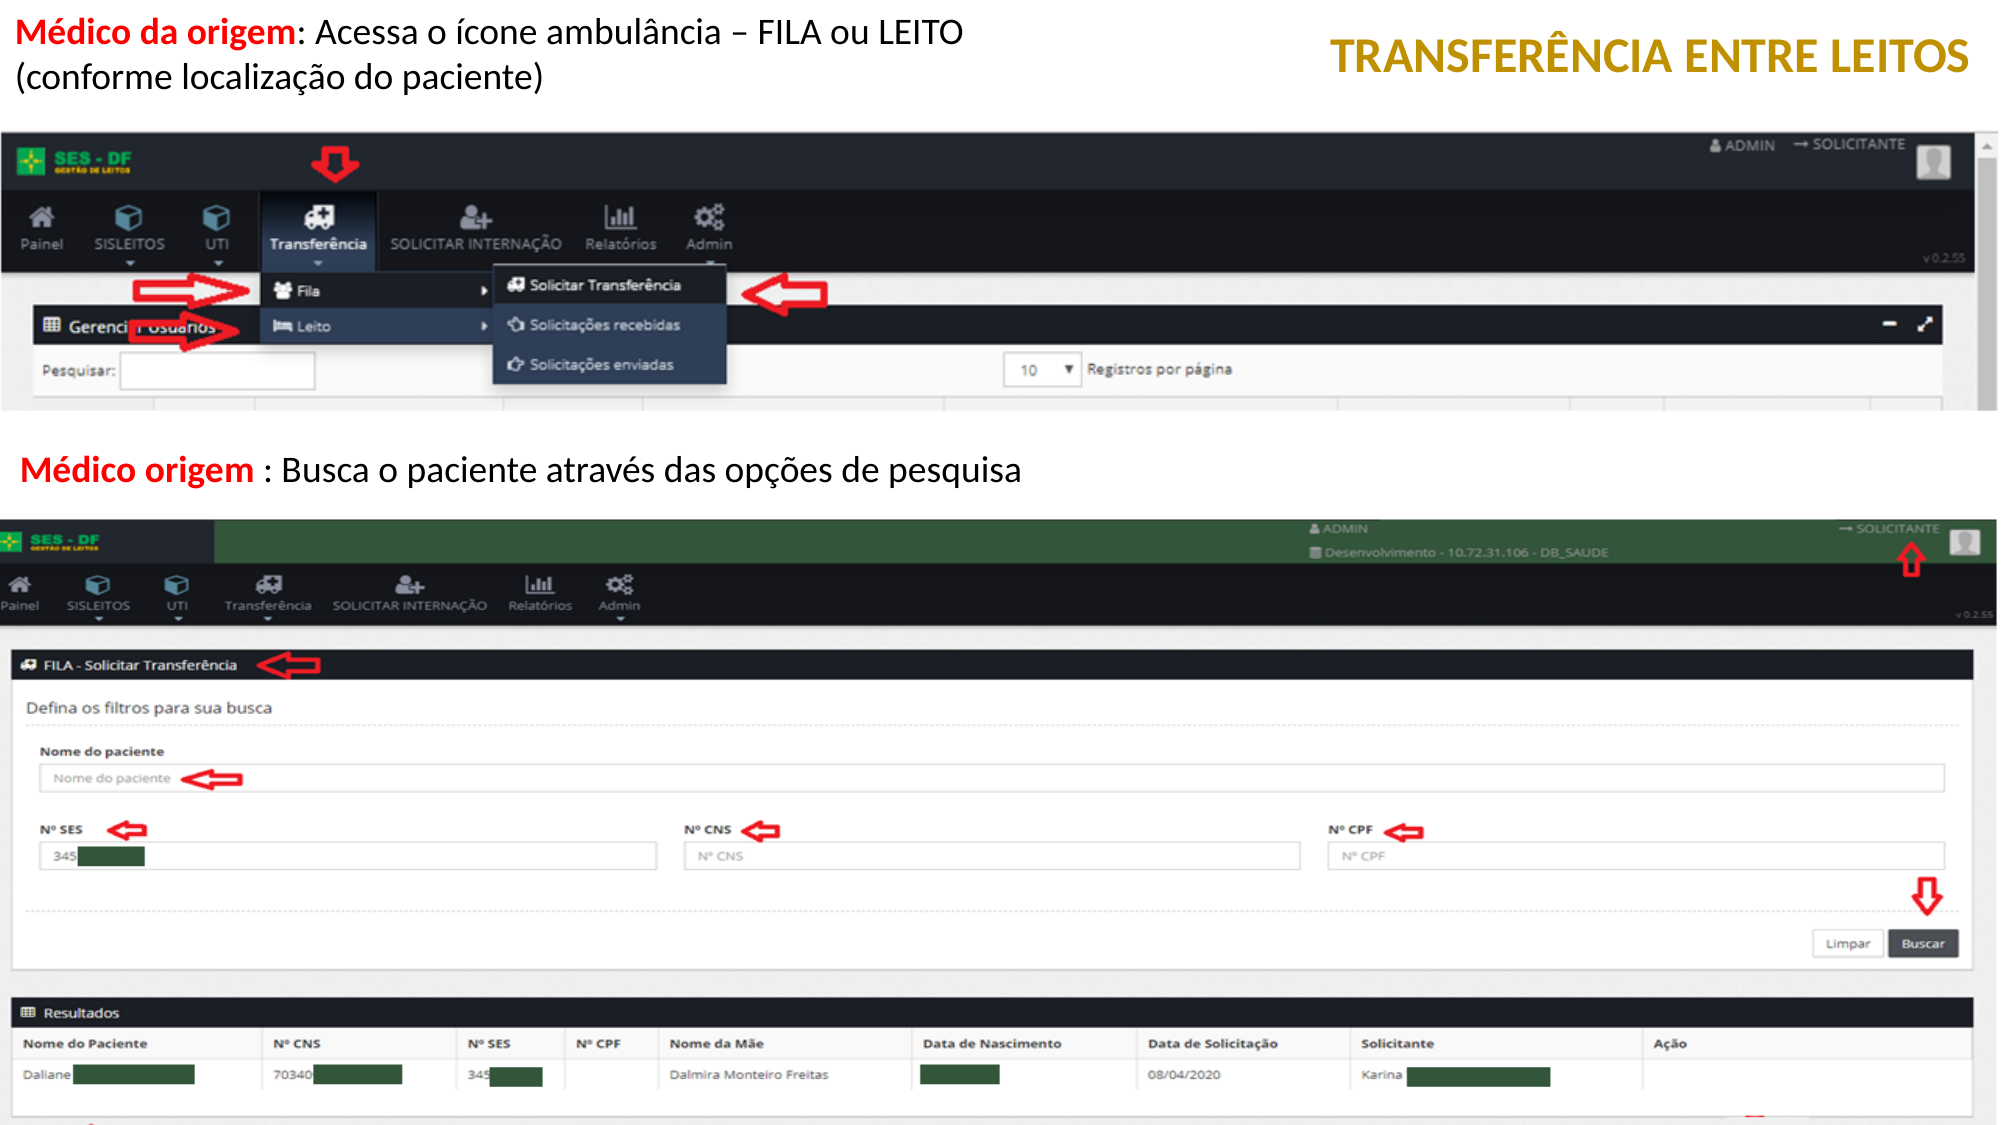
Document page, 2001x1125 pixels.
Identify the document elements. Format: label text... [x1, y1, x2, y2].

text_box TRANSFERÊNCIA ENTRE LEITOS [1315, 15, 1998, 90]
picture [0, 517, 2000, 1125]
text_box Médico origem : Busca o paciente através das opções de pesquisa [4, 437, 1039, 497]
picture [0, 129, 2000, 422]
text_box Médico da origem: Acessa o ícone ambulância – FILA ou LEITO (conforme localização do paciente) [0, 0, 1005, 105]
